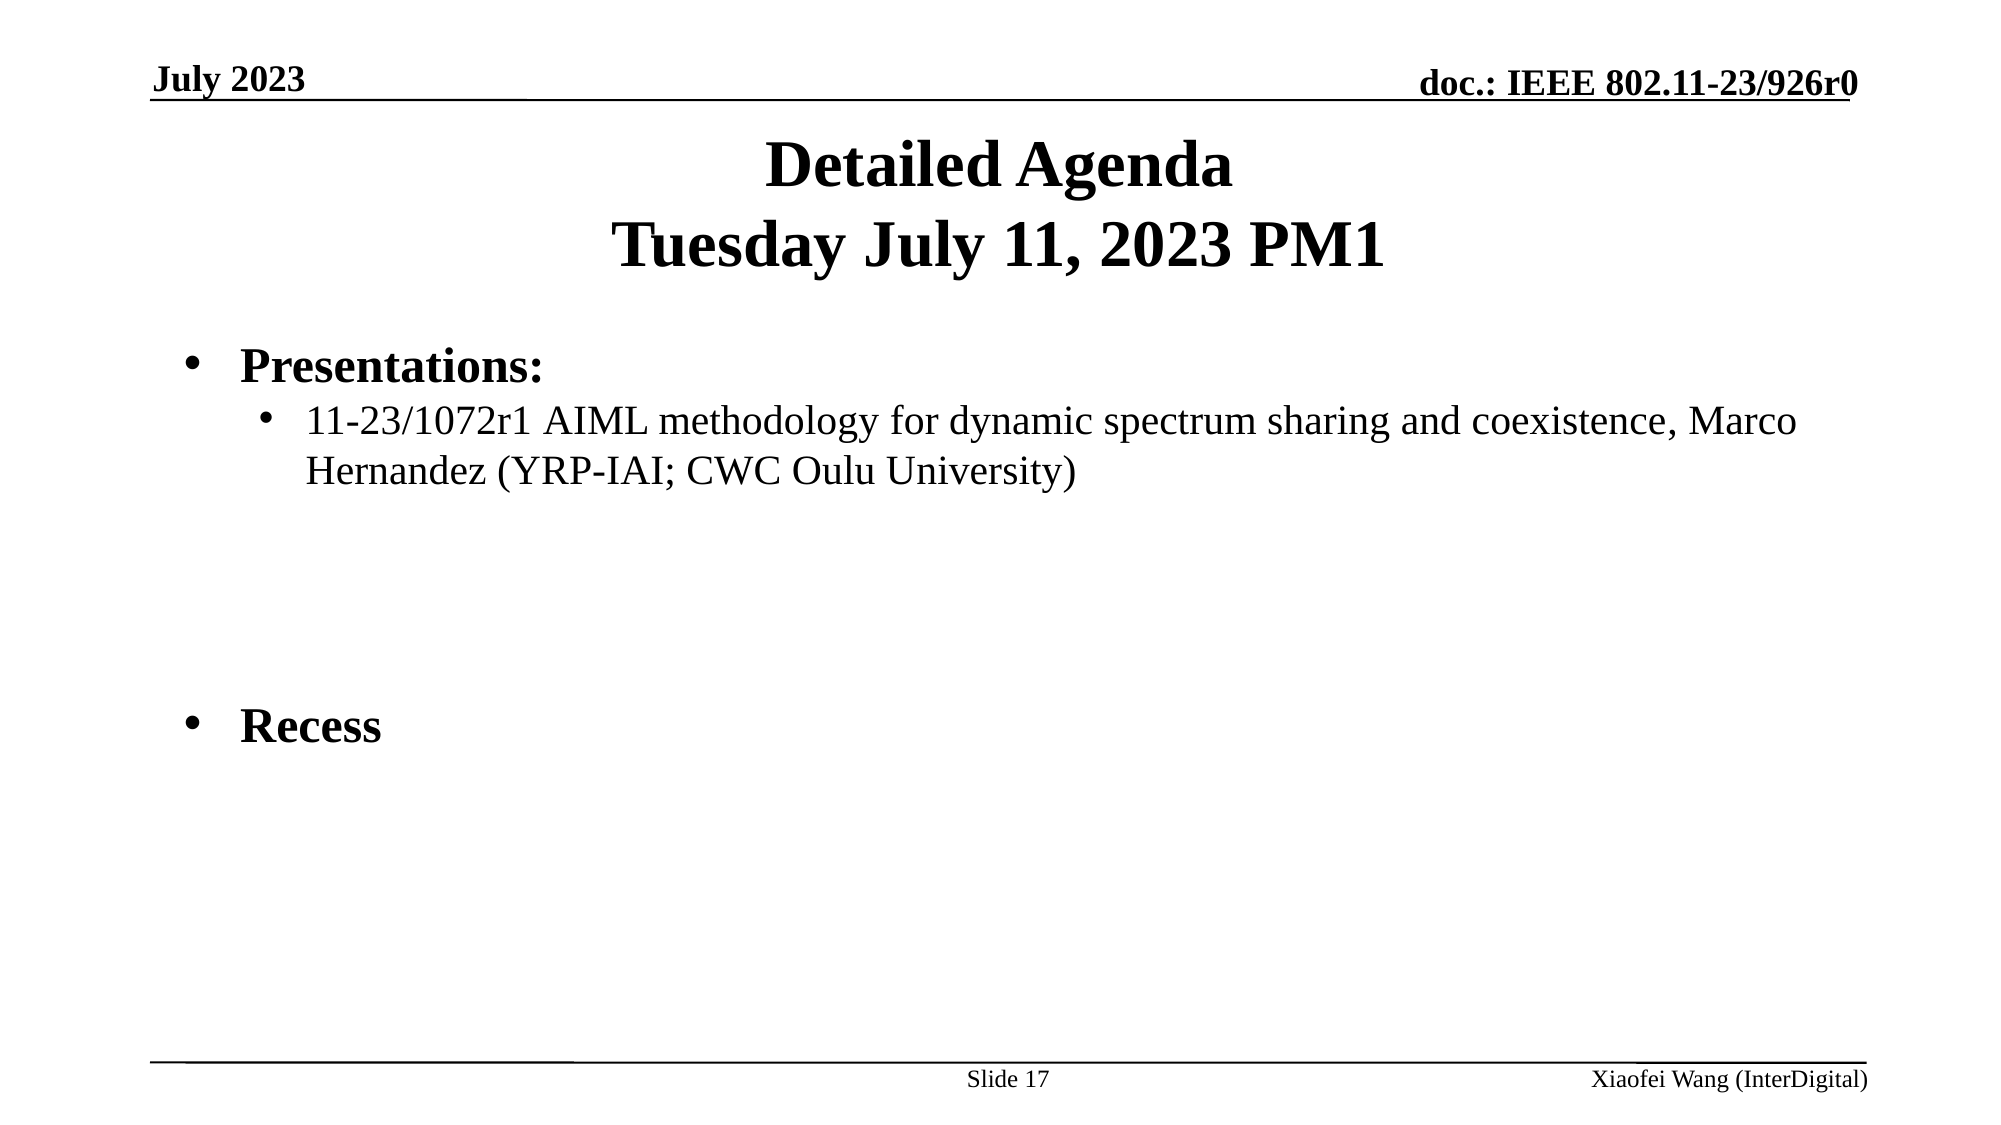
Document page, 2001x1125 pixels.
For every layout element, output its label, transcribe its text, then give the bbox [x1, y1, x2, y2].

list Presentations: 11-23/1072r1 AIML methodology for dynamic spectrum sharing and coexistence, Marco Hernandez (YRP-IAI; CWC Oulu University) Recess [149, 324, 1850, 1000]
title Detailed Agenda Tuesday July 11, 2023 PM1 [149, 112, 1850, 288]
footer Xiaofei Wang (InterDigital) [1171, 1061, 1869, 1093]
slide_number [152, 54, 563, 100]
slide_number Slide 17 [950, 1061, 1067, 1123]
